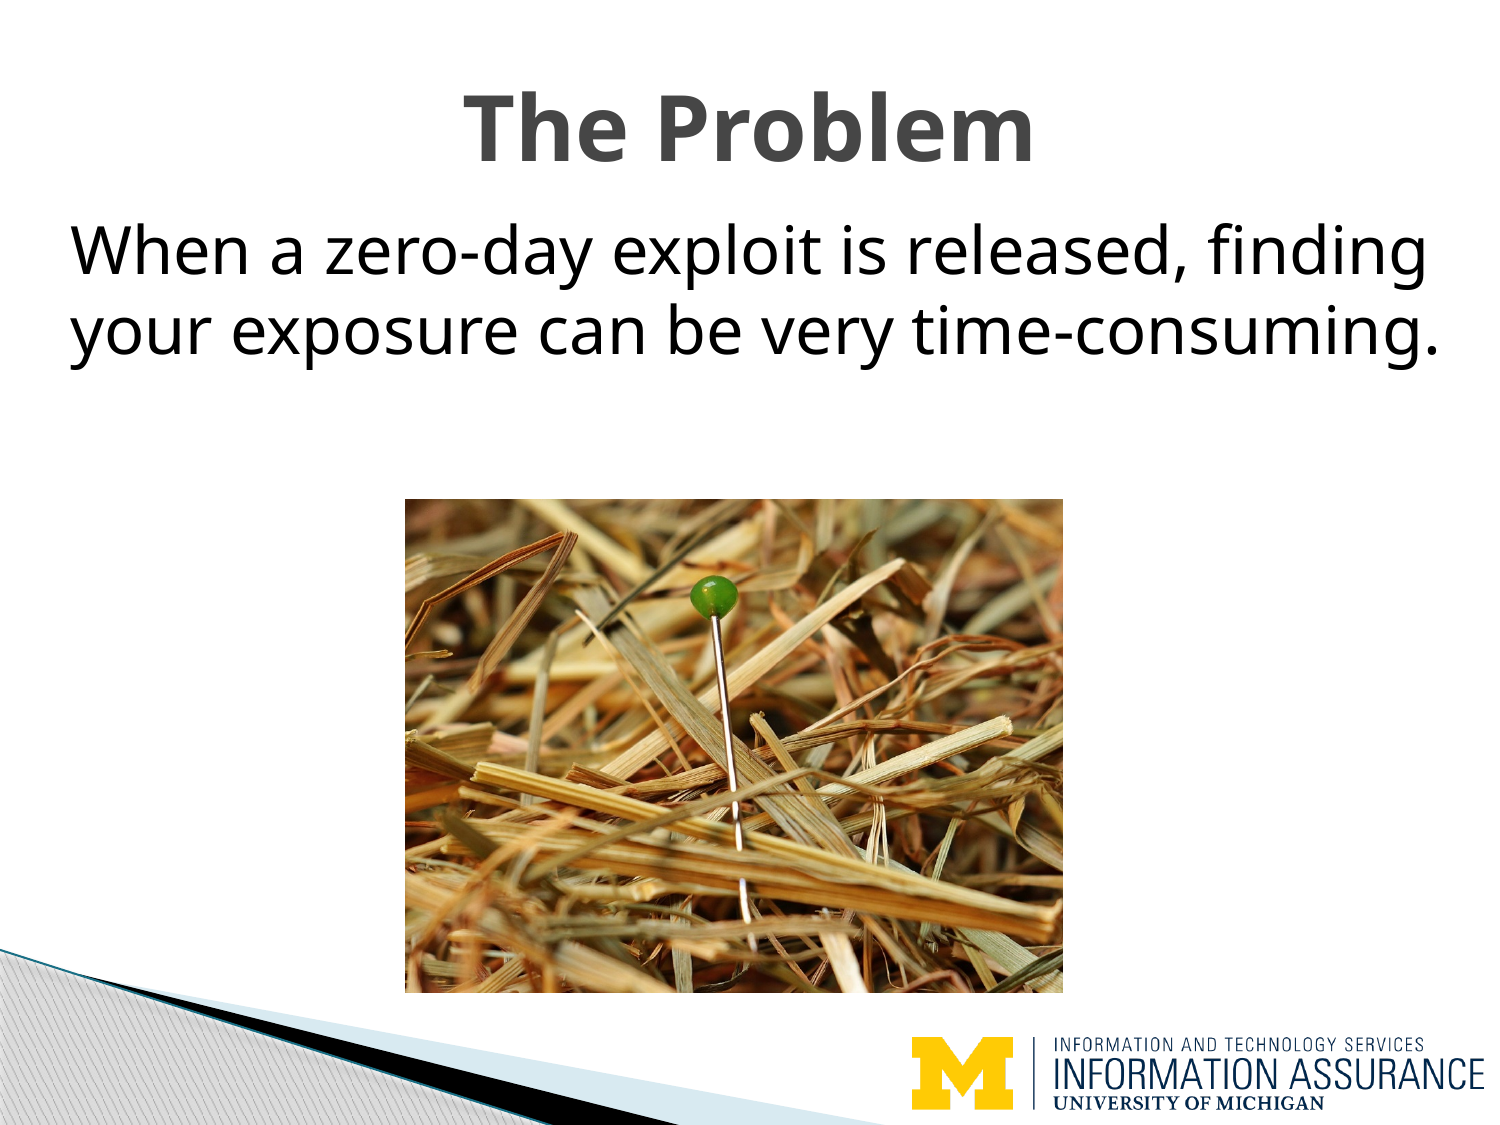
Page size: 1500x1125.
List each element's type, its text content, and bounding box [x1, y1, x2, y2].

title The Problem [0, 0, 1500, 250]
list When a zero-day exploit is released, finding your exposure can be very time-consuming. [37, 250, 1463, 475]
picture [405, 499, 1063, 993]
picture [912, 1037, 1485, 1111]
